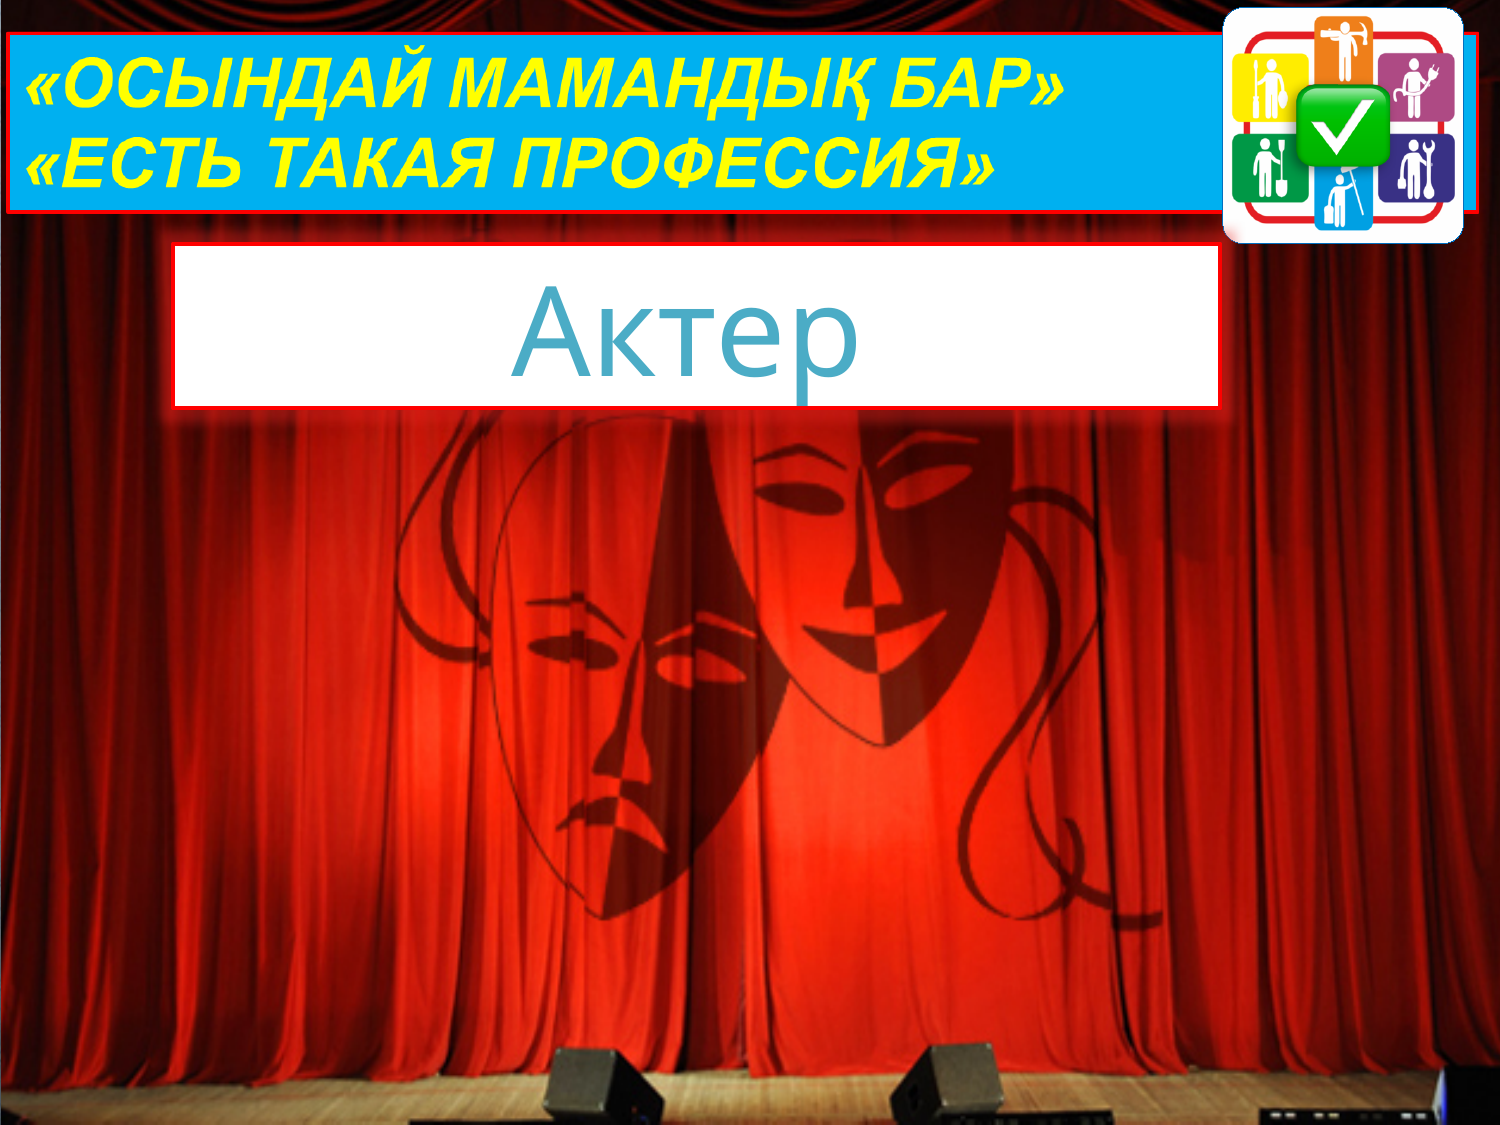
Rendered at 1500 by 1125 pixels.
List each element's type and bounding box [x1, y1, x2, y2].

text_box [1222, 7, 1464, 244]
picture [0, 0, 1500, 1125]
